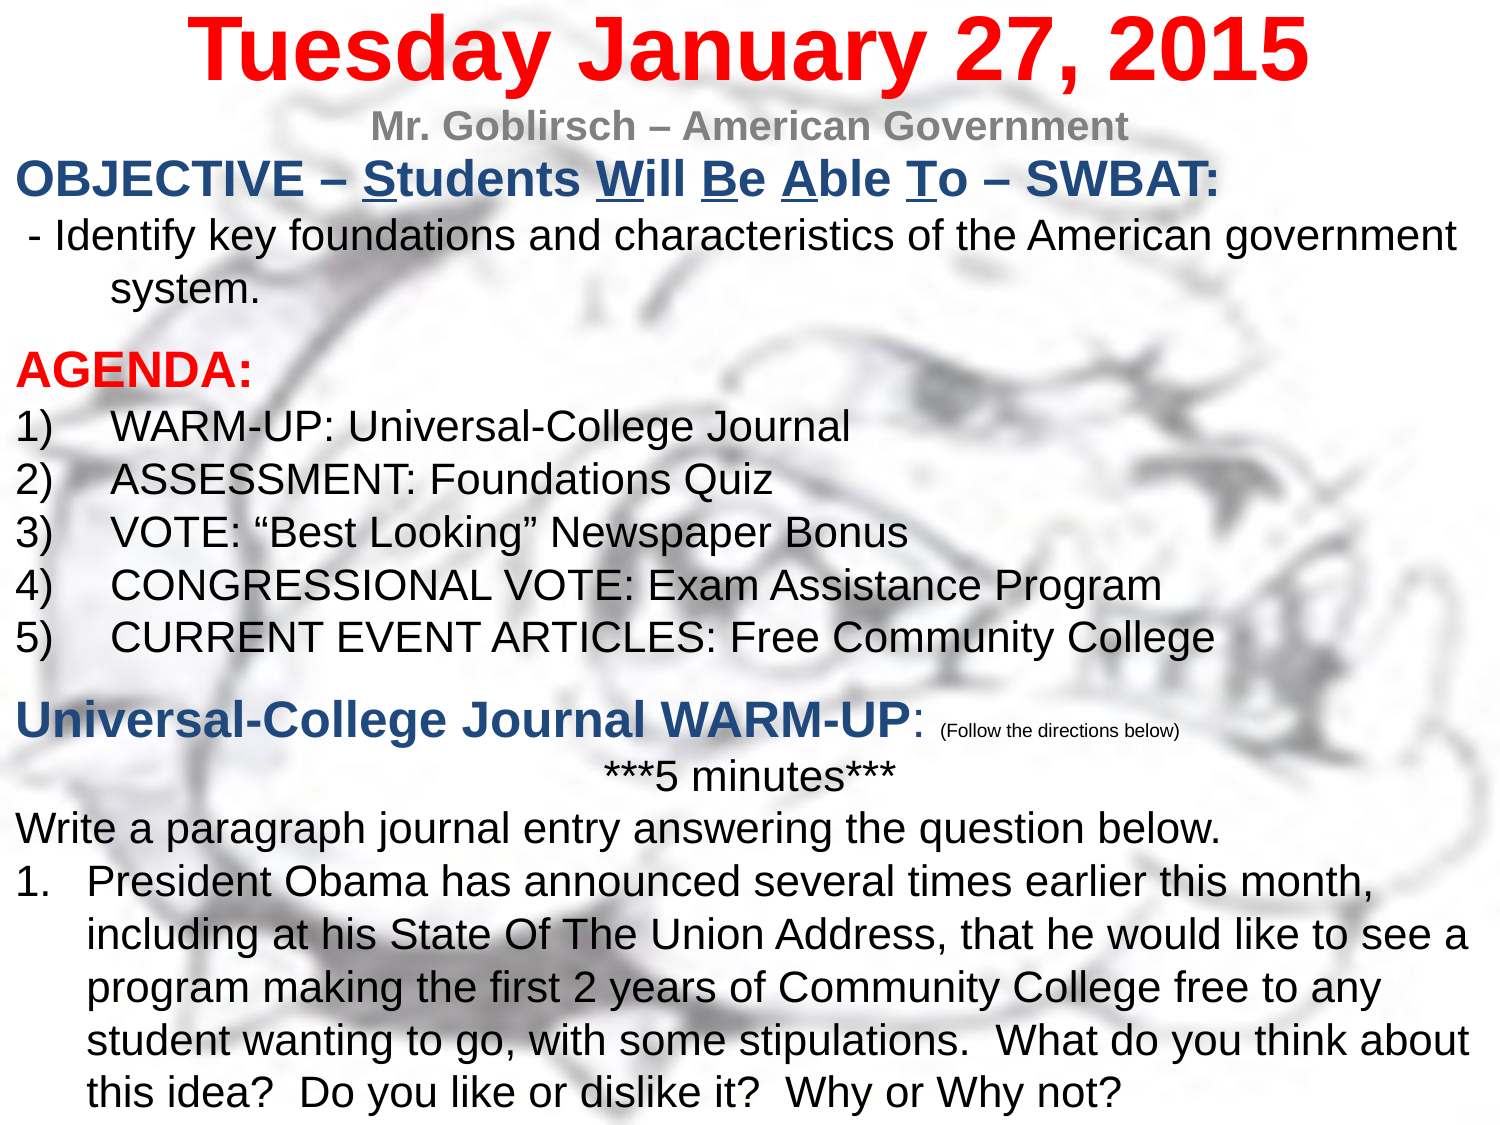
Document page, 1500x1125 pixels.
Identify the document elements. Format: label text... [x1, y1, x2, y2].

list OBJECTIVE – Students Will Be Able To – SWBAT: - Identify key foundations and characteristics of the American government system. AGENDA: WARM-UP: Universal-College Journal ASSESSMENT: Foundations Quiz VOTE: “Best Looking” Newspaper Bonus CONGRESSIONAL VOTE: Exam Assistance Program CURRENT EVENT ARTICLES: Free Community College Universal-College Journal WARM-UP: (Follow the directions below) ***5 minutes*** Write a paragraph journal entry answering the question below. President Obama has announced several times earlier this month, including at his State Of The Union Address, that he would like to see a program making the first 2 years of Community College free to any student wanting to go, with some stipulations. What do you think about this idea? Do you like or dislike it? Why or Why not? [0, 137, 1500, 1125]
title Tuesday January 27, 2015 Mr. Goblirsch – American Government [0, 0, 1500, 137]
